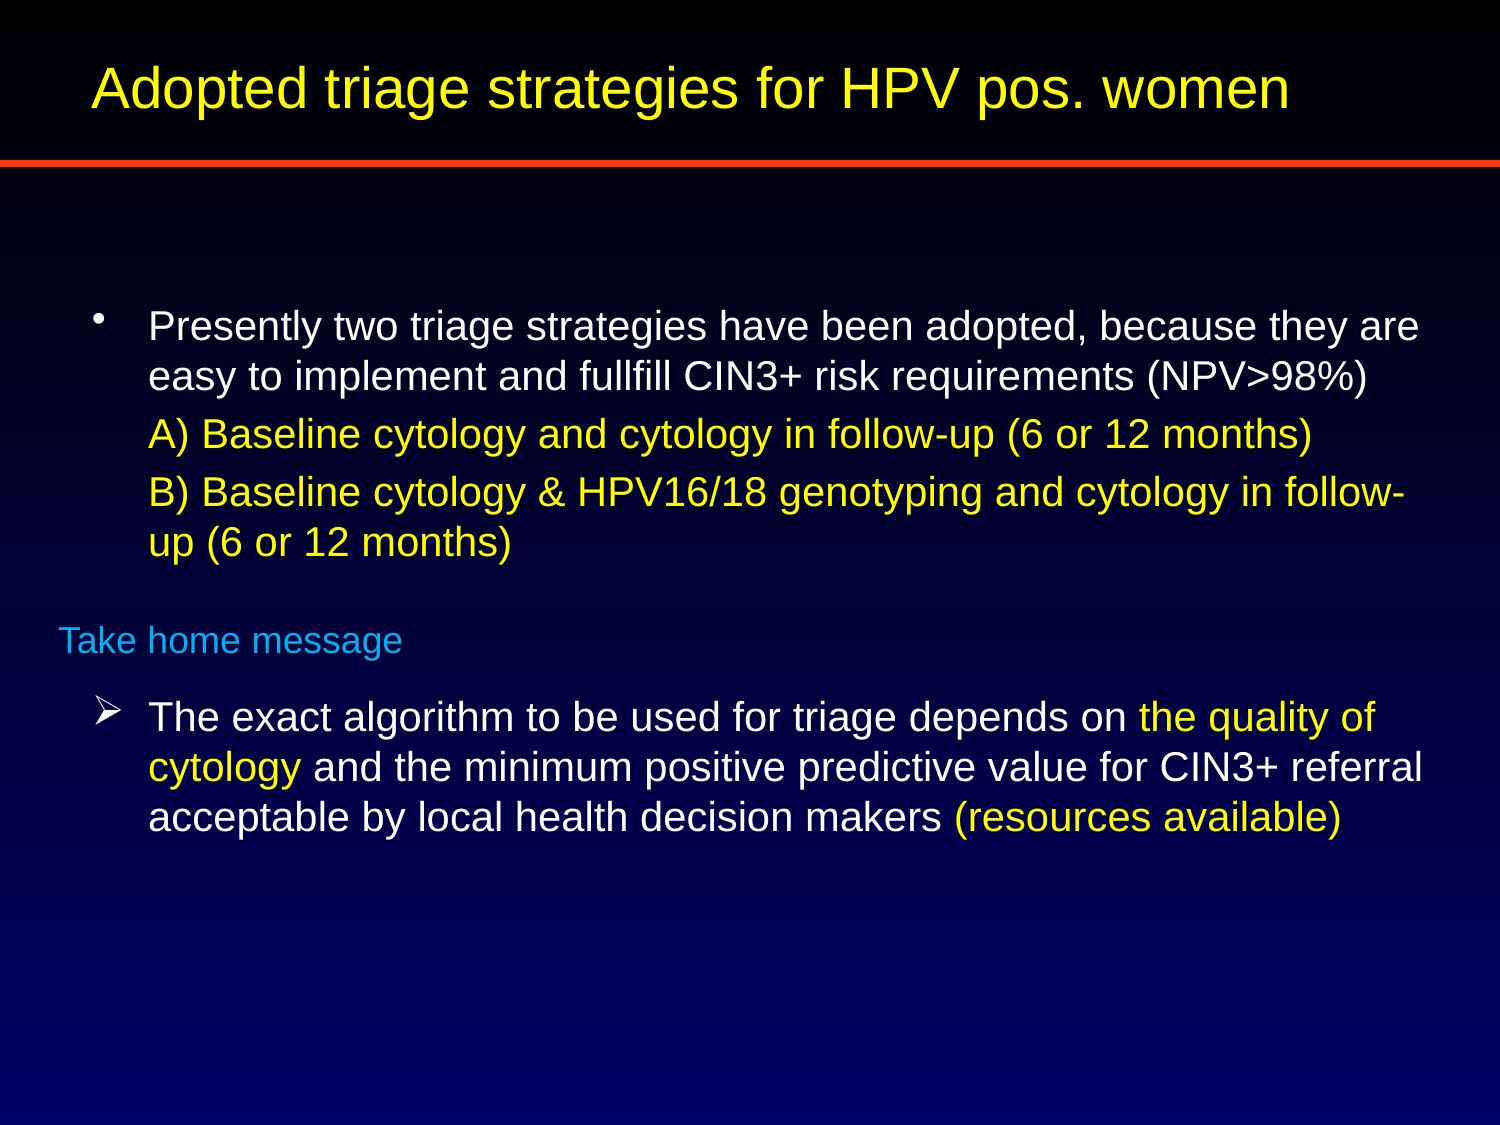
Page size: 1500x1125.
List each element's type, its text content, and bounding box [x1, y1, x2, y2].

text_box Adopted triage strategies for HPV pos. women [76, 42, 1500, 128]
text_box Take home message [43, 608, 419, 668]
text_box Presently two triage strategies have been adopted, because they are easy to implement and fullfill CIN3+ risk requirements (NPV>98%) A) Baseline cytology and cytology in follow-up (6 or 12 months) B) Baseline cytology & HPV16/18 genotyping and cytology in follow-up (6 or 12 months) The exact algorithm to be used for triage depends on the quality of cytology and the minimum positive predictive value for CIN3+ referral acceptable by local health decision makers (resources available) [76, 290, 1459, 1125]
picture [0, 160, 1500, 168]
text_box [76, 174, 1500, 396]
